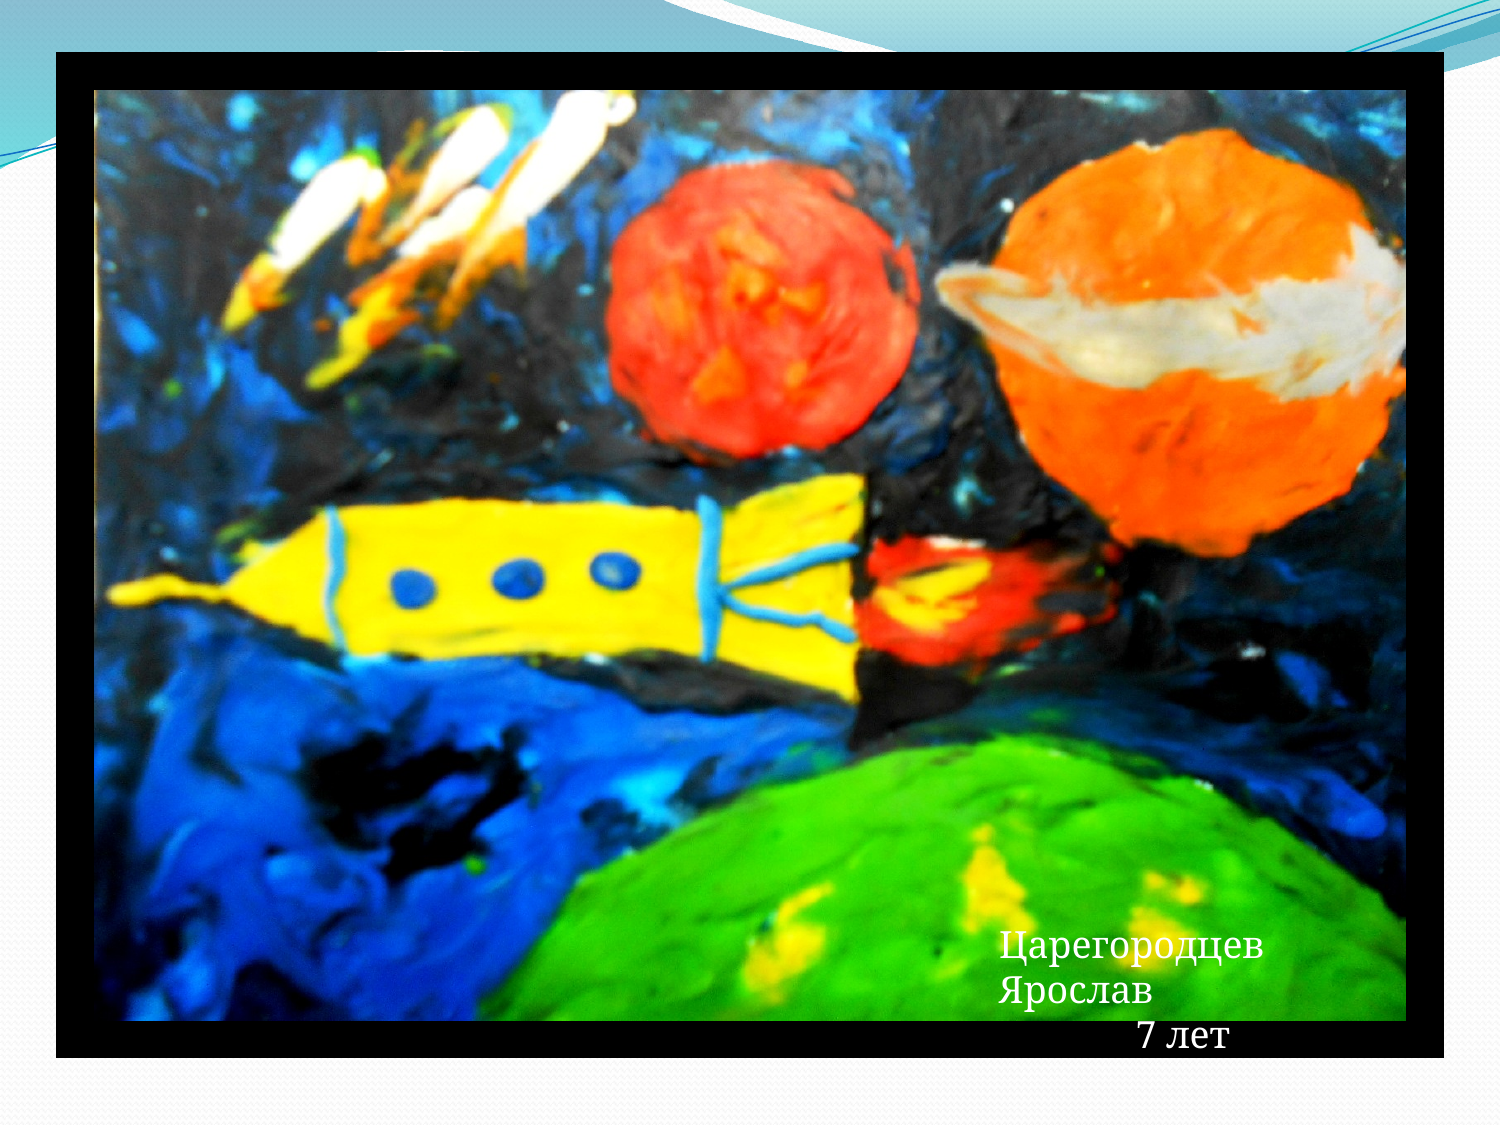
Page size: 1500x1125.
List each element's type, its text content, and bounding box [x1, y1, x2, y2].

text_box Царегородцев Ярослав 7 лет [984, 913, 1443, 1064]
picture [93, 89, 1407, 1021]
